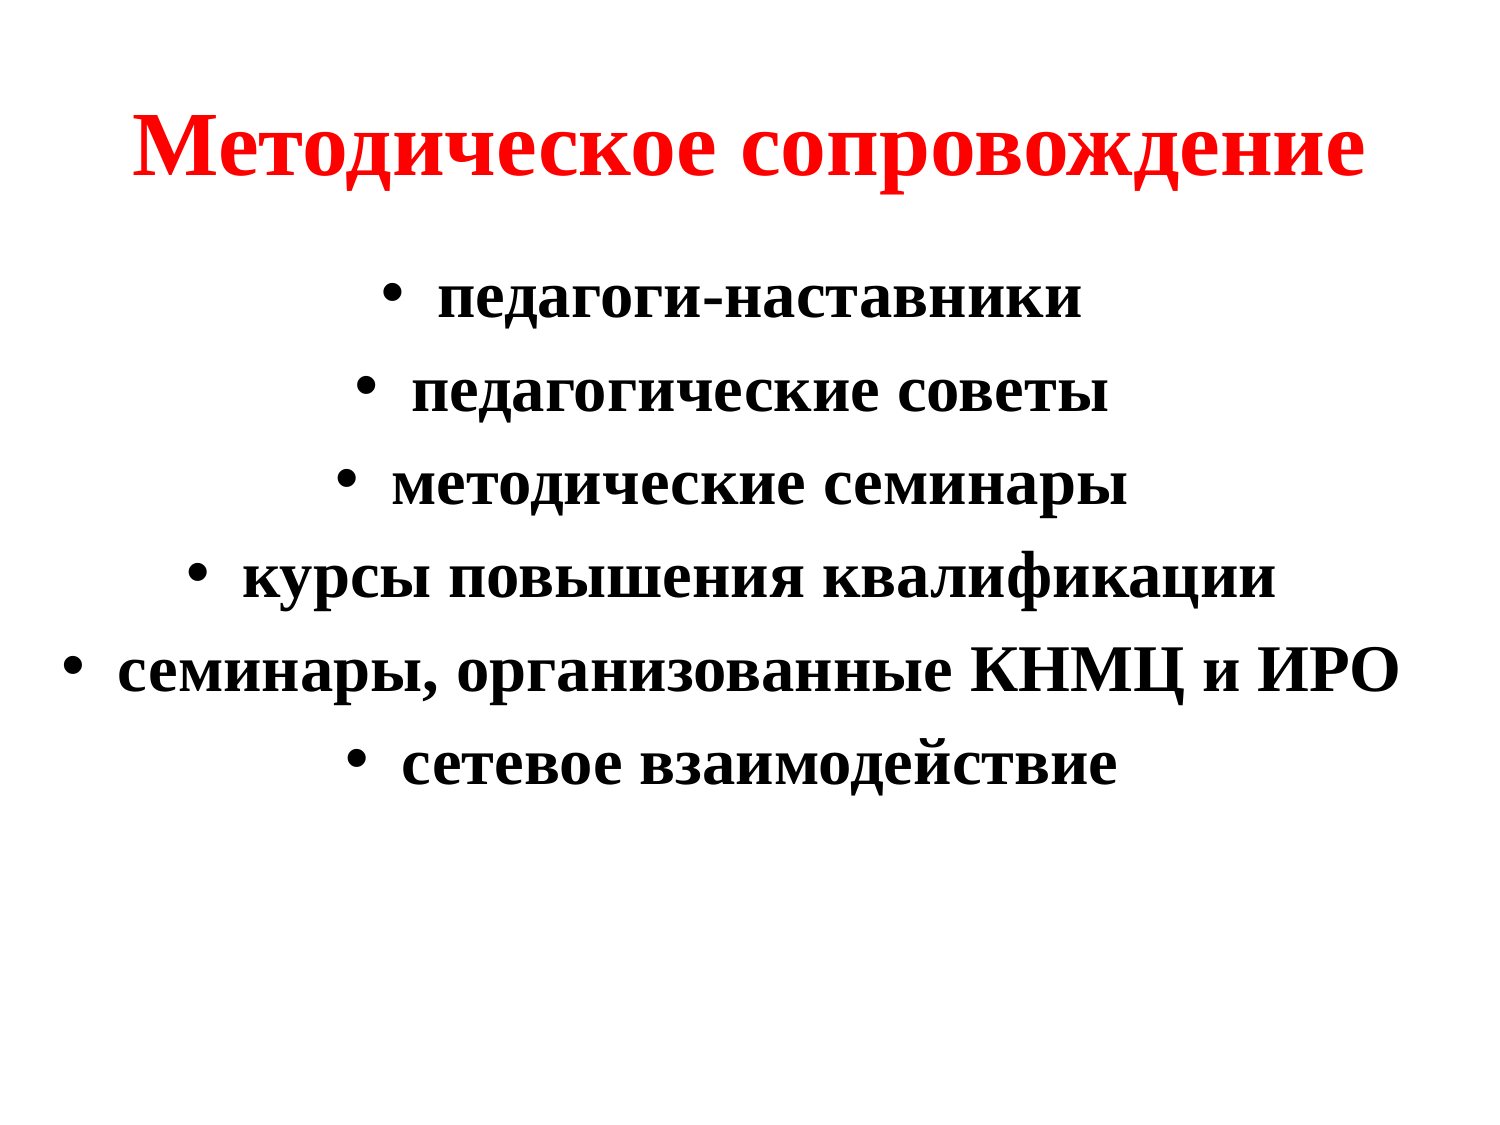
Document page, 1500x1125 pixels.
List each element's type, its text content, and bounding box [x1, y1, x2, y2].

list педагоги-наставники педагогические советы методические семинары курсы повышения квалификации семинары, организованные КНМЦ и ИРО сетевое взаимодействие [17, 243, 1447, 1005]
title Методическое сопровождение [75, 45, 1425, 233]
